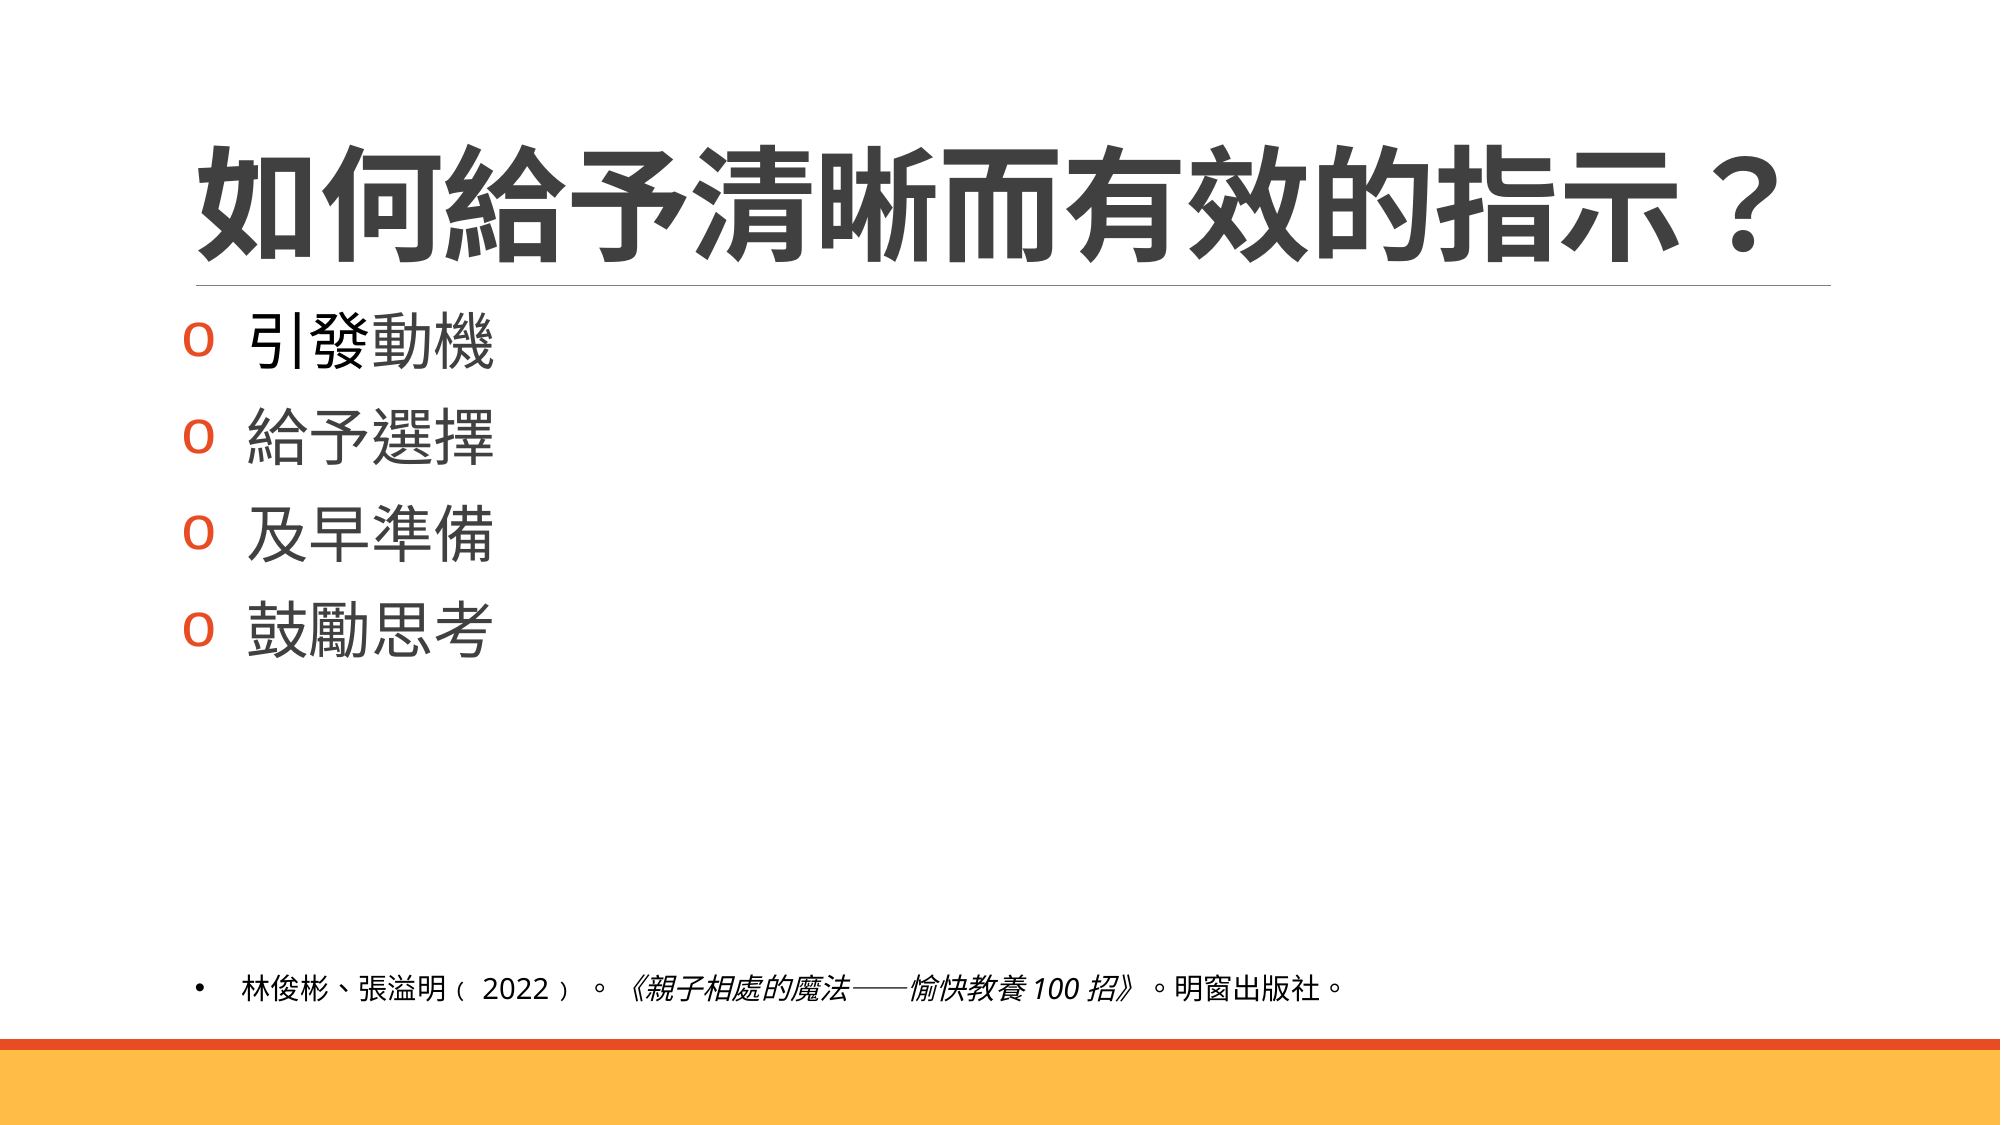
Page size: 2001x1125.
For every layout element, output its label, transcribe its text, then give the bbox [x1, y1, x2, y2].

list 引發動機 給予選擇 及早準備 鼓勵思考 [180, 302, 1830, 962]
text_box 林俊彬、張溢明﹙2022﹚。《親子相處的魔法——愉快教養100招》。明窗出版社。 [180, 962, 1982, 1048]
title 如何給予清晰而有效的指示？ [180, 47, 1830, 285]
